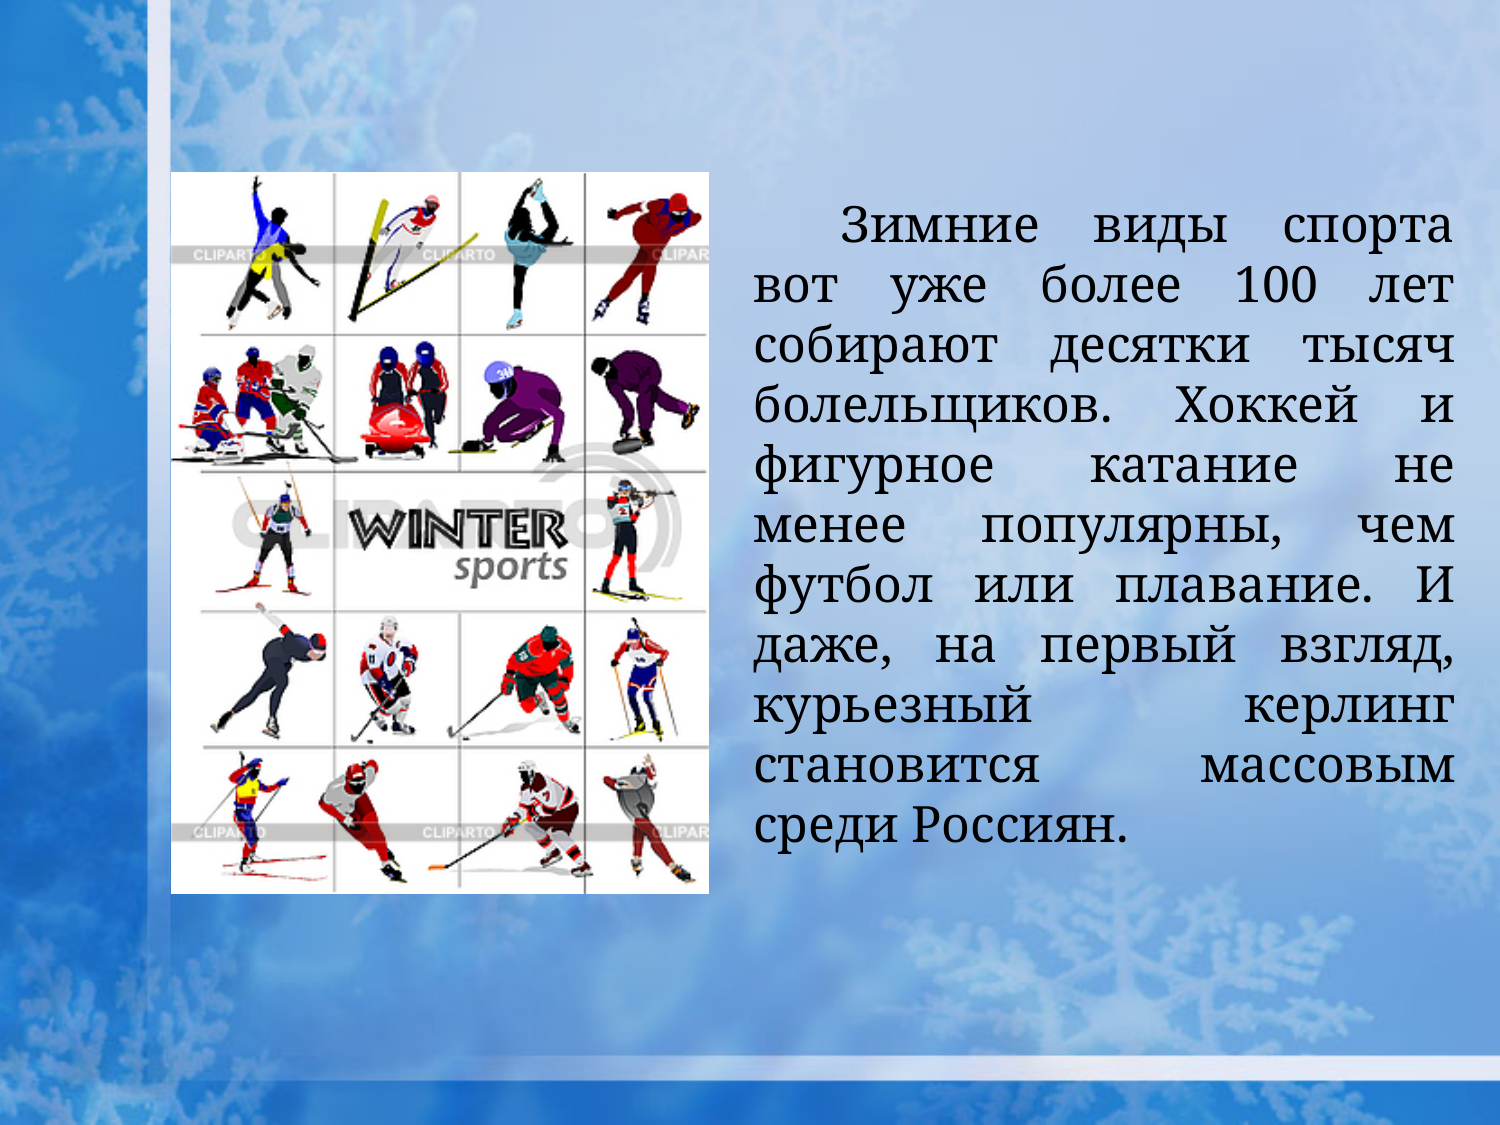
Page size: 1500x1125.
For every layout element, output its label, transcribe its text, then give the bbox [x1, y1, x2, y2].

picture [0, 0, 1500, 1125]
list Зимние виды спорта вот уже более 100 лет собирают десятки тысяч болельщиков. Хоккей и фигурное катание не менее популярны, чем футбол или плавание. И даже, на первый взгляд, курьезный керлинг становится массовым среди Россиян. [738, 184, 1471, 1000]
